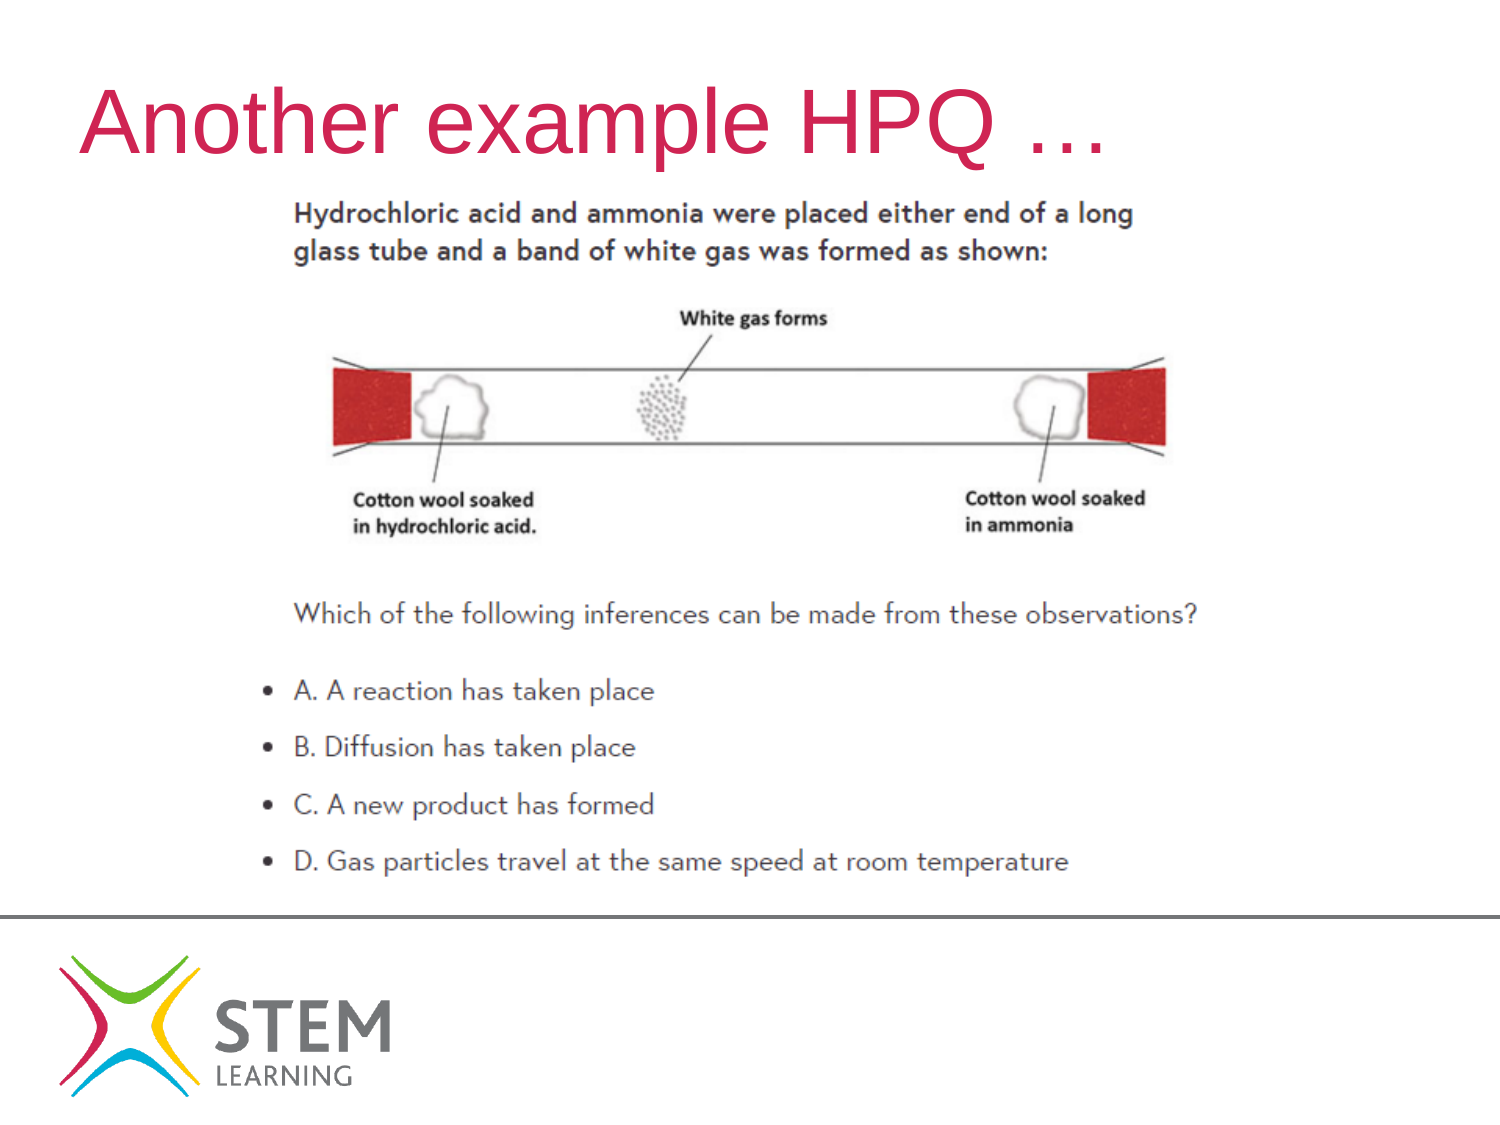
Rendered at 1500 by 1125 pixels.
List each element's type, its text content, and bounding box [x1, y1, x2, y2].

picture [218, 184, 1233, 902]
title Another example HPQ … [64, 54, 1434, 185]
picture [41, 938, 406, 1114]
